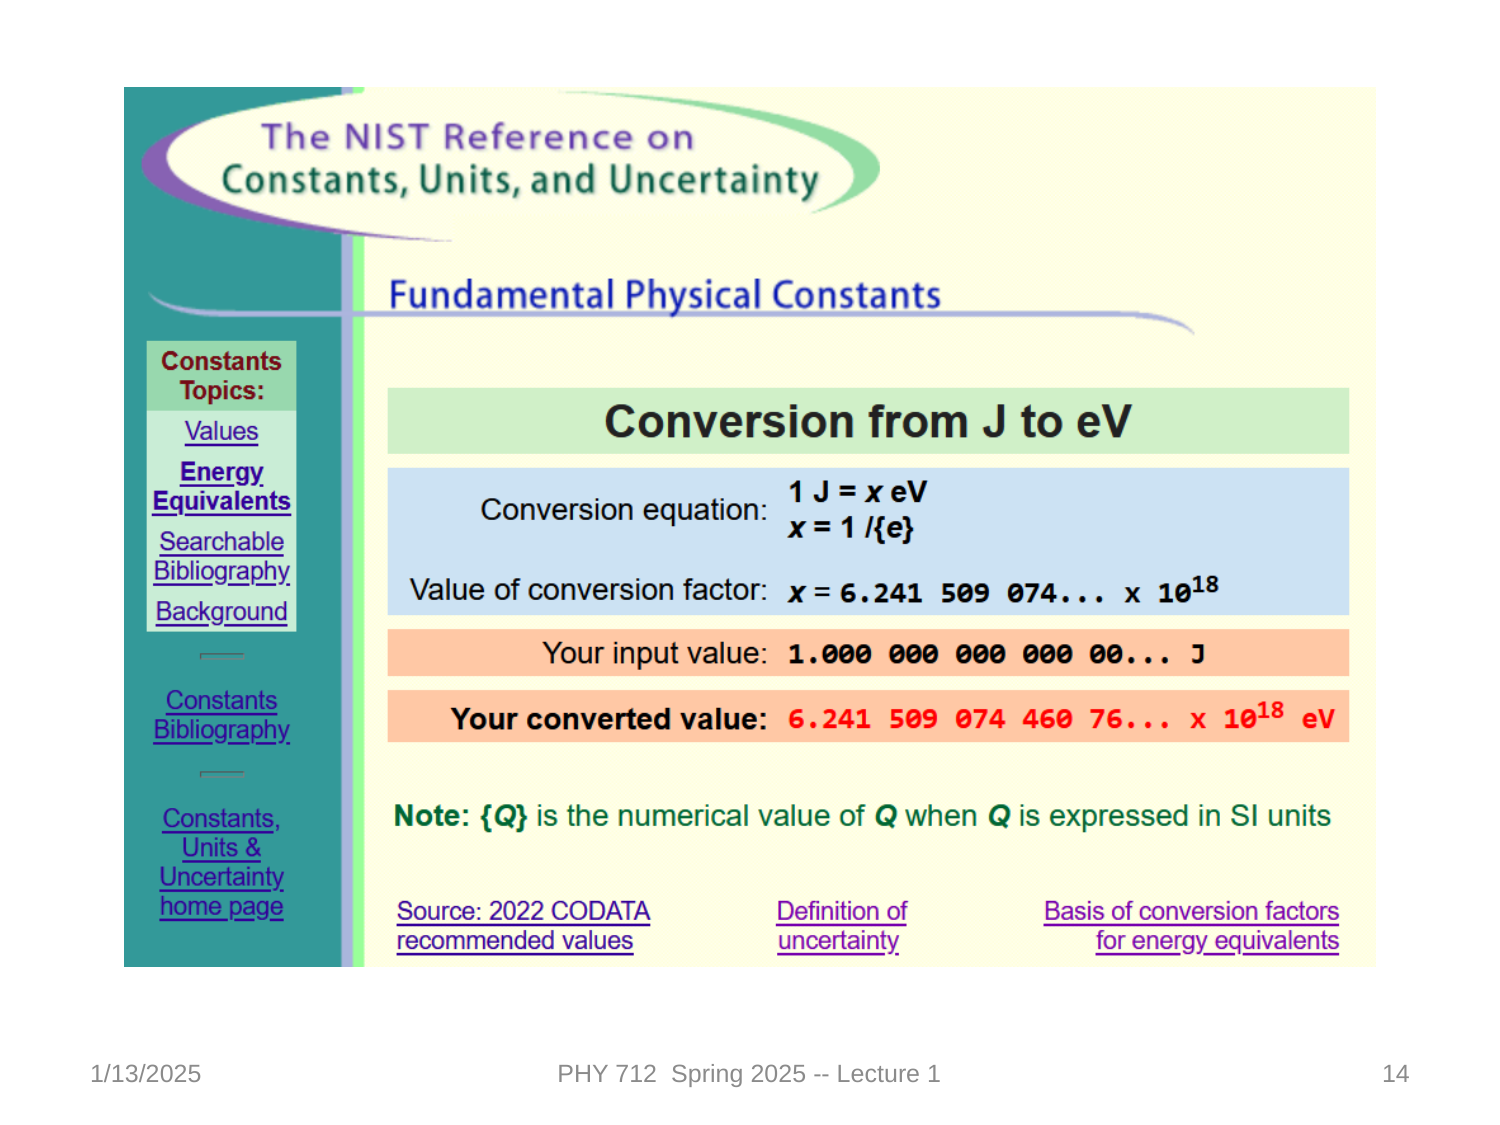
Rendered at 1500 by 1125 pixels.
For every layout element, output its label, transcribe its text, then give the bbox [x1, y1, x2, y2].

slide_number 14 [1074, 1042, 1425, 1103]
footer PHY 712 Spring 2025 -- Lecture 1 [512, 1042, 988, 1103]
picture [123, 87, 1376, 967]
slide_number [75, 1042, 425, 1103]
